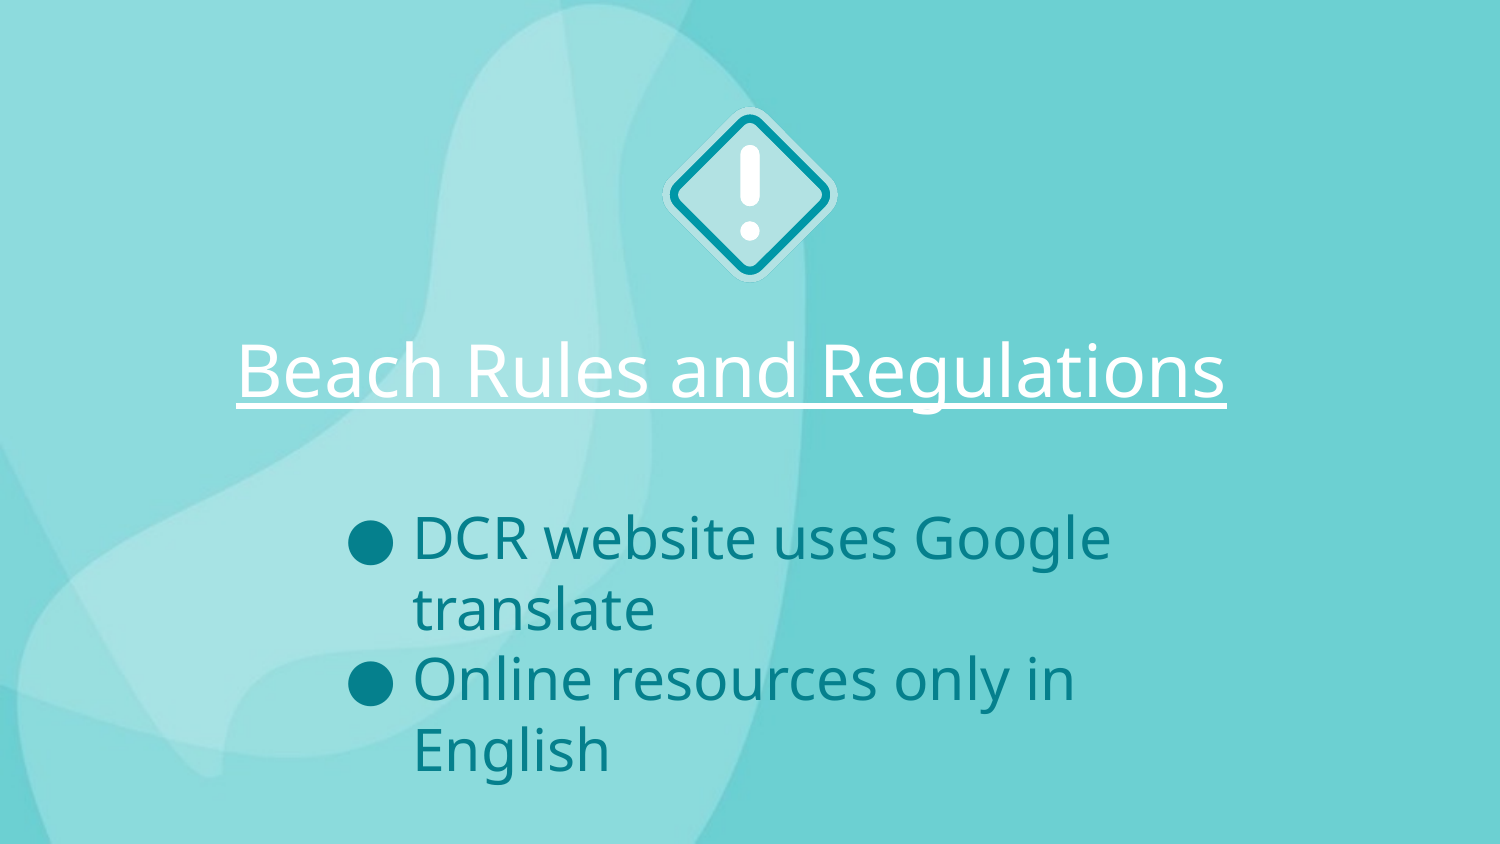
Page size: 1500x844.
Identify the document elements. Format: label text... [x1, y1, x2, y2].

title Beach Rules and Regulations [189, 309, 1311, 404]
picture [0, 0, 1500, 844]
text_box DCR website uses Google translate Online resources only in English [322, 486, 1178, 799]
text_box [659, 106, 841, 283]
